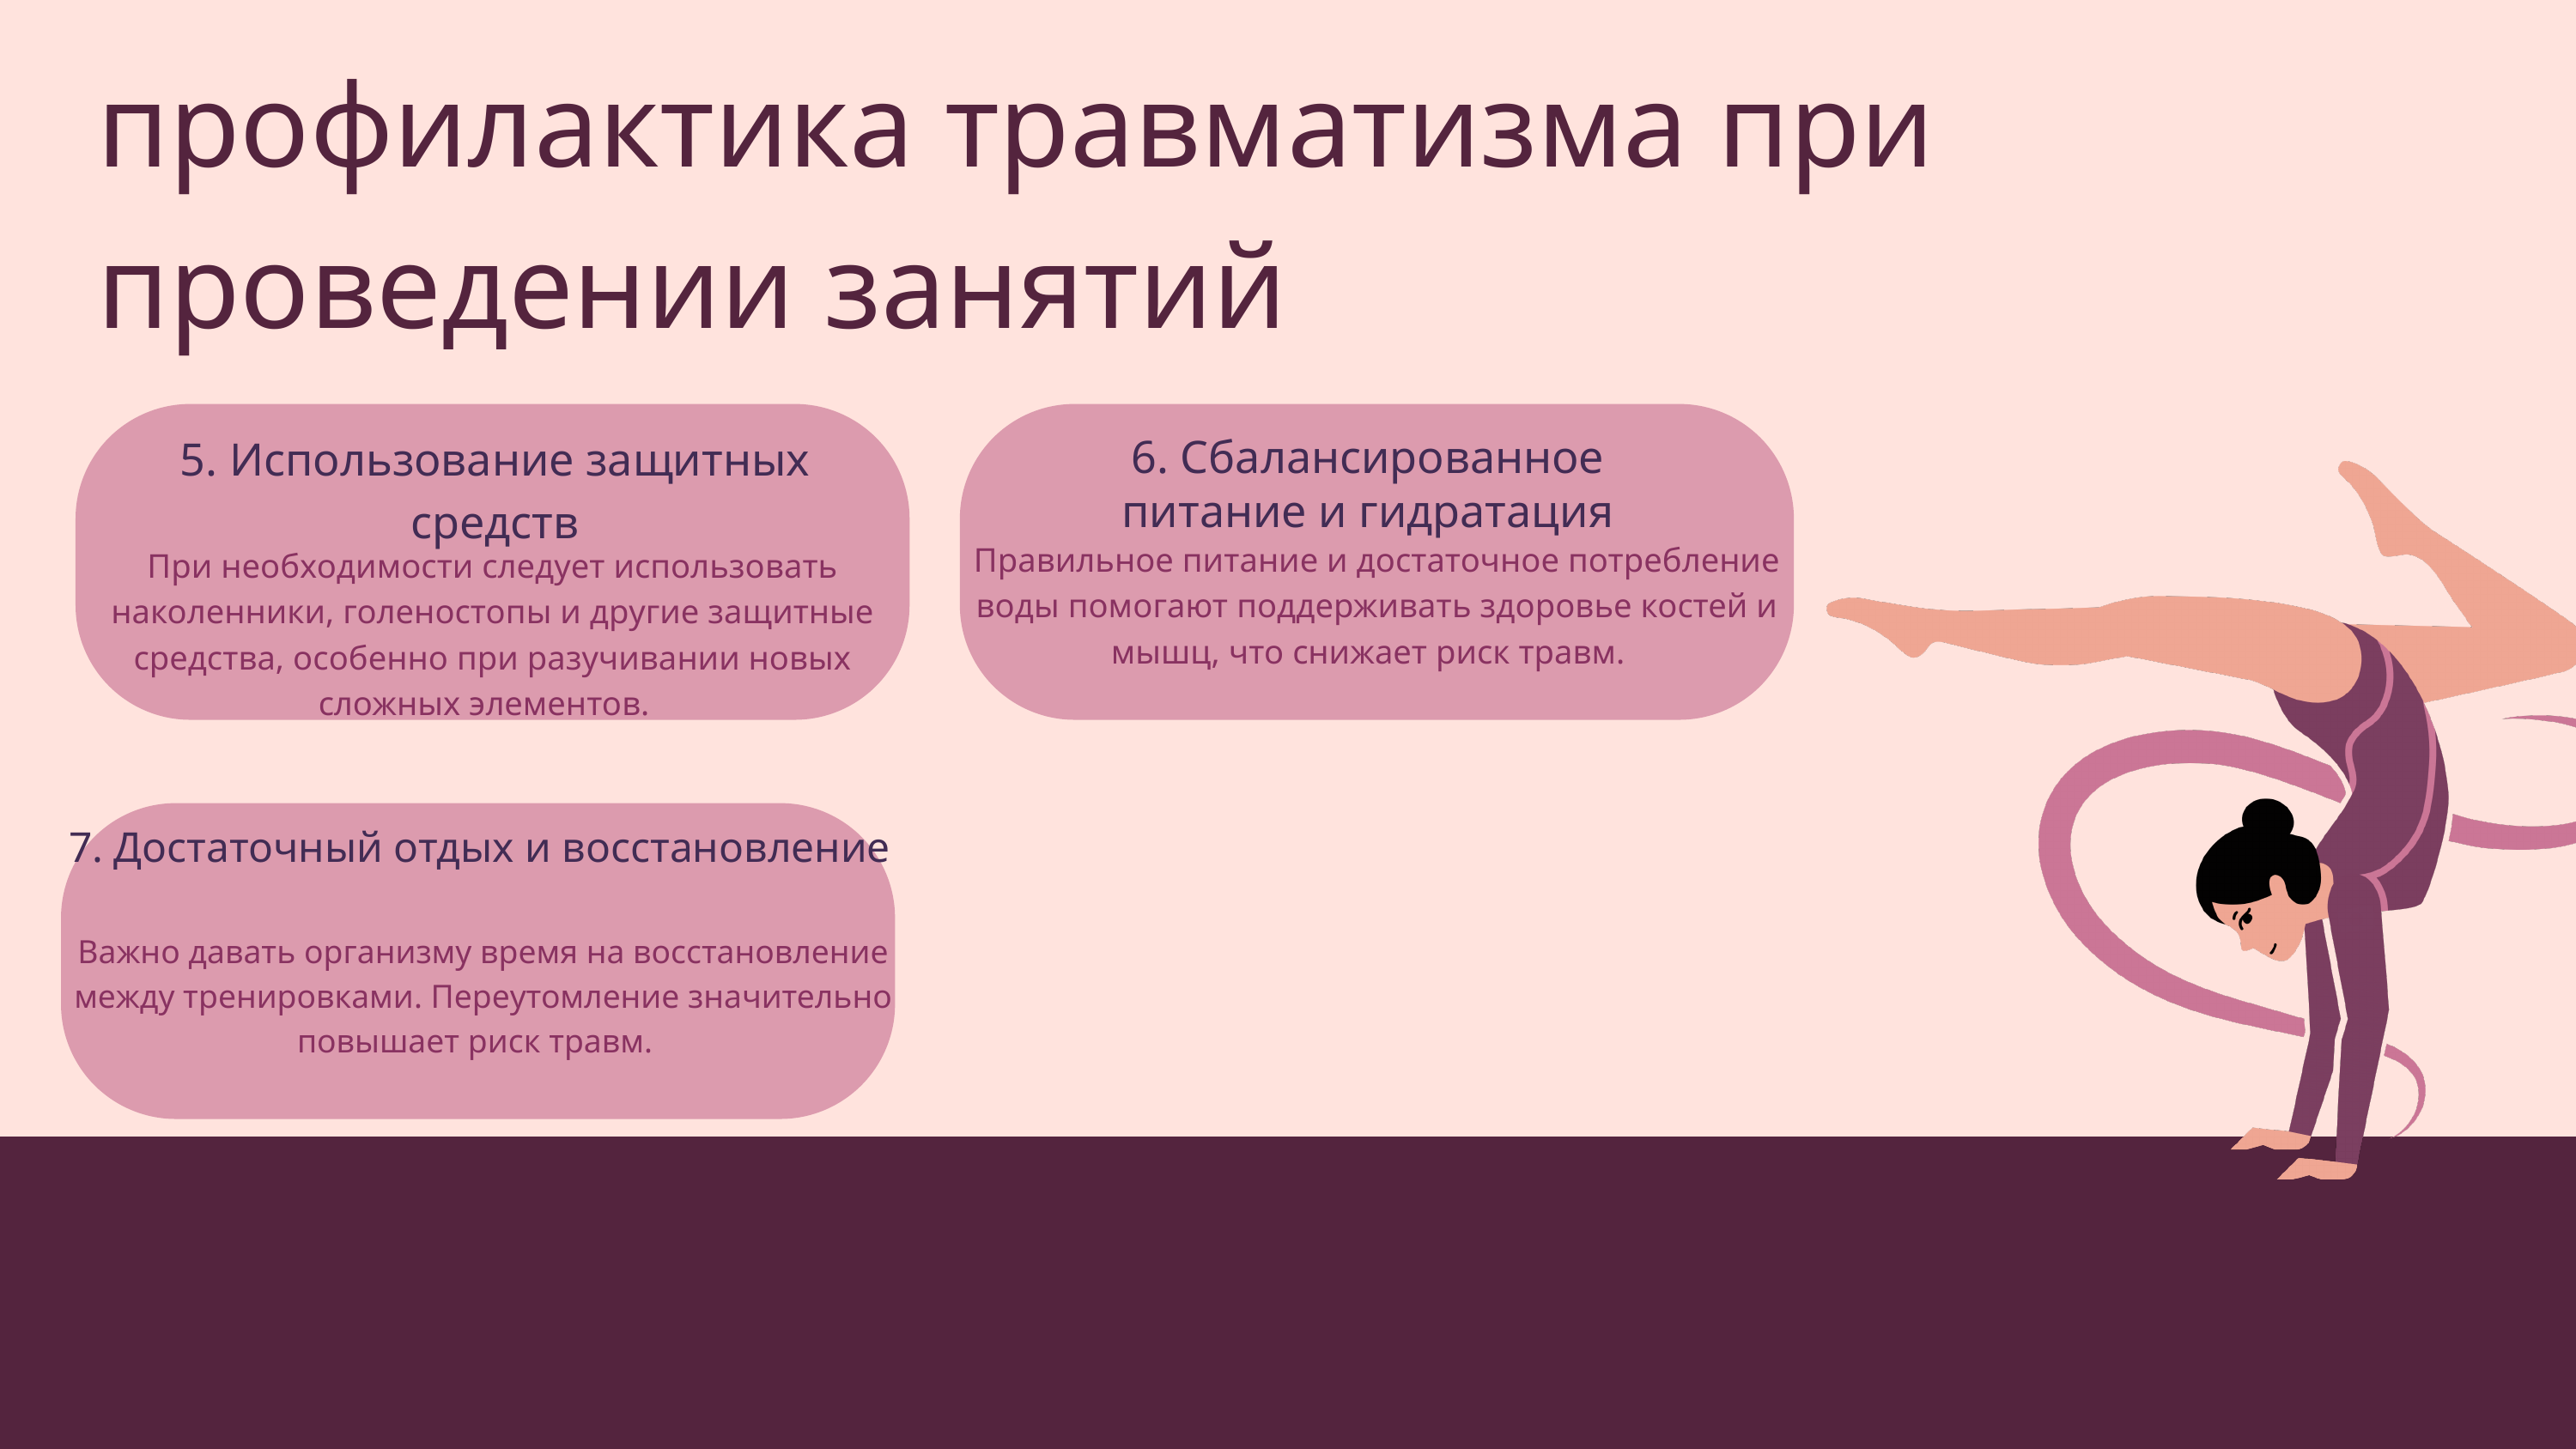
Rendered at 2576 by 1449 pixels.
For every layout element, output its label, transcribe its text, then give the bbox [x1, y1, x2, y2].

text_box [1826, 461, 2576, 1133]
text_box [959, 403, 1795, 720]
text_box профилактика травматизма при проведении занятий [97, 28, 2008, 352]
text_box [60, 803, 896, 1119]
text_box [75, 403, 910, 720]
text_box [0, 1136, 2576, 1449]
